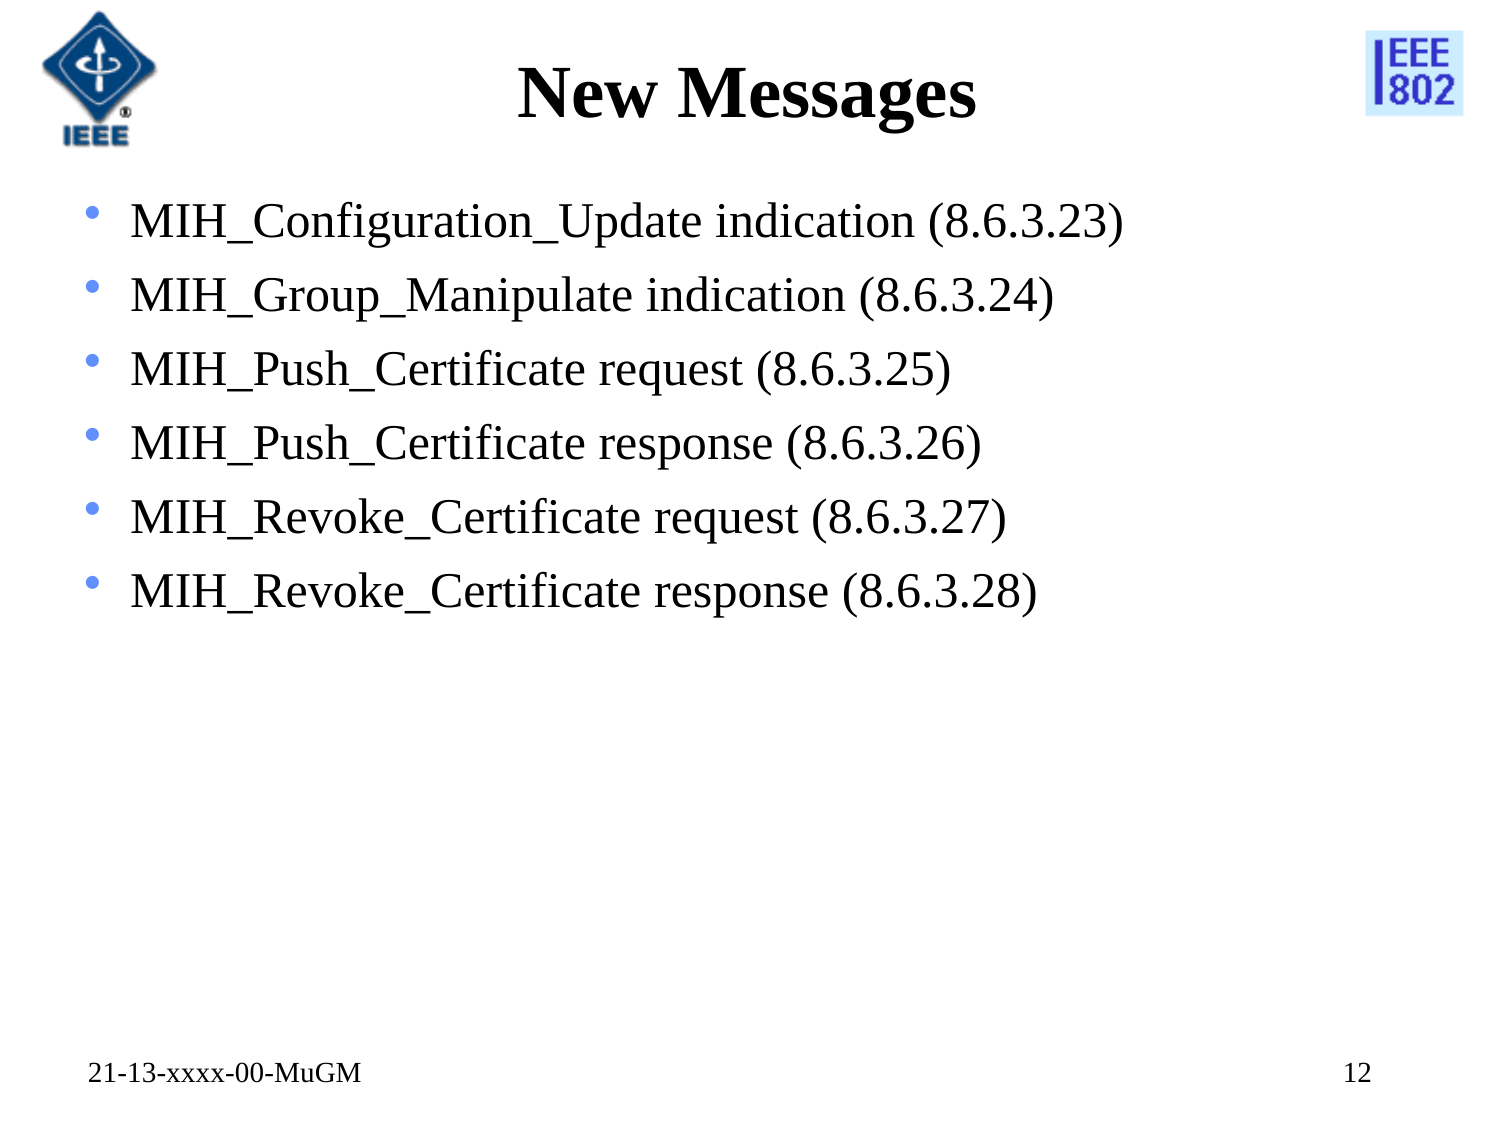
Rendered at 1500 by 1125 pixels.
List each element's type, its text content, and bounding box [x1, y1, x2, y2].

picture [37, 9, 162, 150]
picture [1351, 12, 1475, 141]
title New Messages [69, 37, 1427, 150]
list MIH_Configuration_Update indication (8.6.3.23) MIH_Group_Manipulate indication (8.6.3.24) MIH_Push_Certificate request (8.6.3.25) MIH_Push_Certificate response (8.6.3.26) MIH_Revoke_Certificate request (8.6.3.27) MIH_Revoke_Certificate response (8.6.3.28) [69, 187, 1431, 1038]
slide_number 12 [1275, 1050, 1388, 1113]
footer 21-13-xxxx-00-MuGM [62, 1050, 388, 1097]
